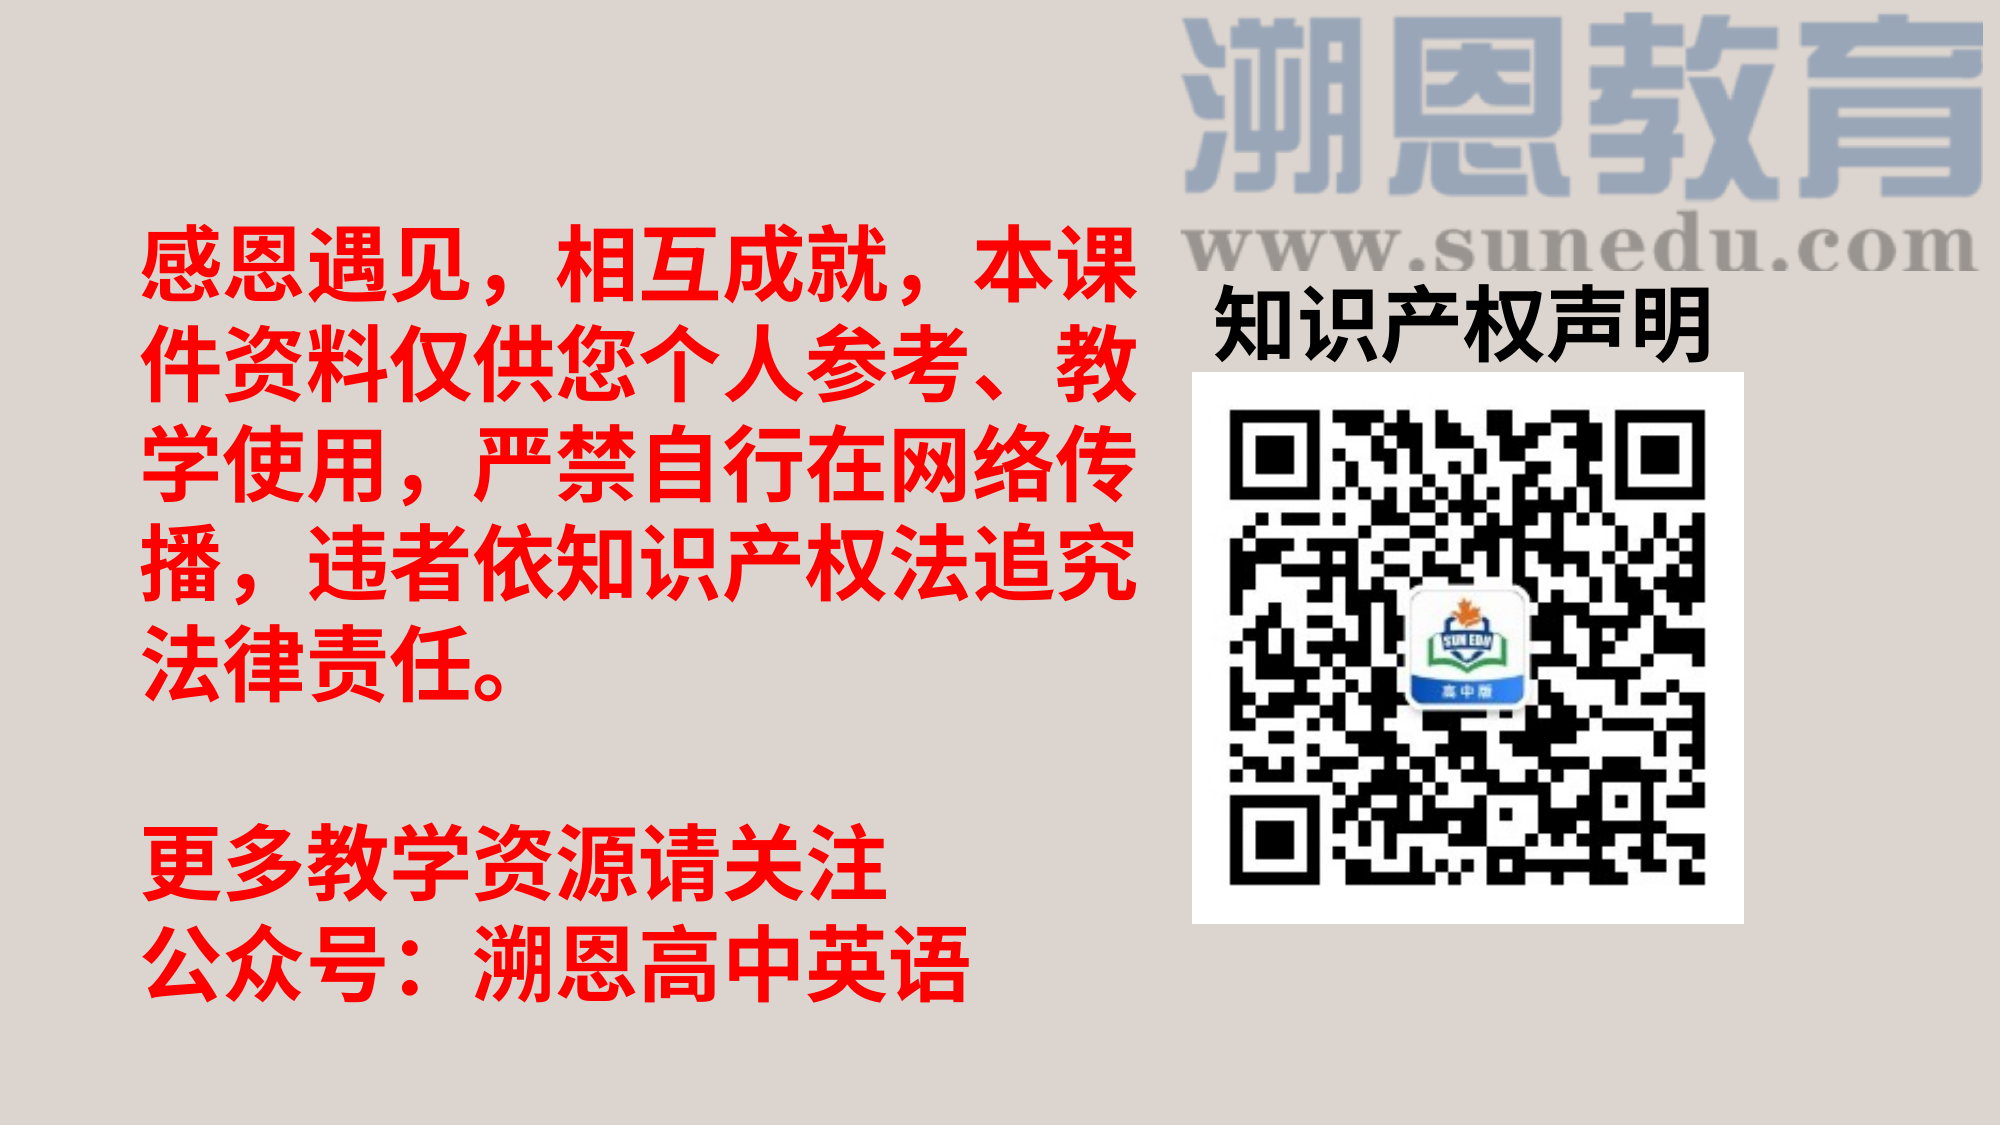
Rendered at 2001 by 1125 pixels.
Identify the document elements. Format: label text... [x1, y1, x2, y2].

text_box 感恩遇见，相互成就，本课件资料仅供您个人参考、教学使用，严禁自行在网络传播，违者依知识产权法追究法律责任。 更多教学资源请关注 公众号：溯恩高中英语 [125, 204, 1198, 1019]
picture [1178, 10, 1983, 271]
text_box 知识产权声明 [1199, 265, 1791, 380]
picture [1192, 372, 1744, 925]
